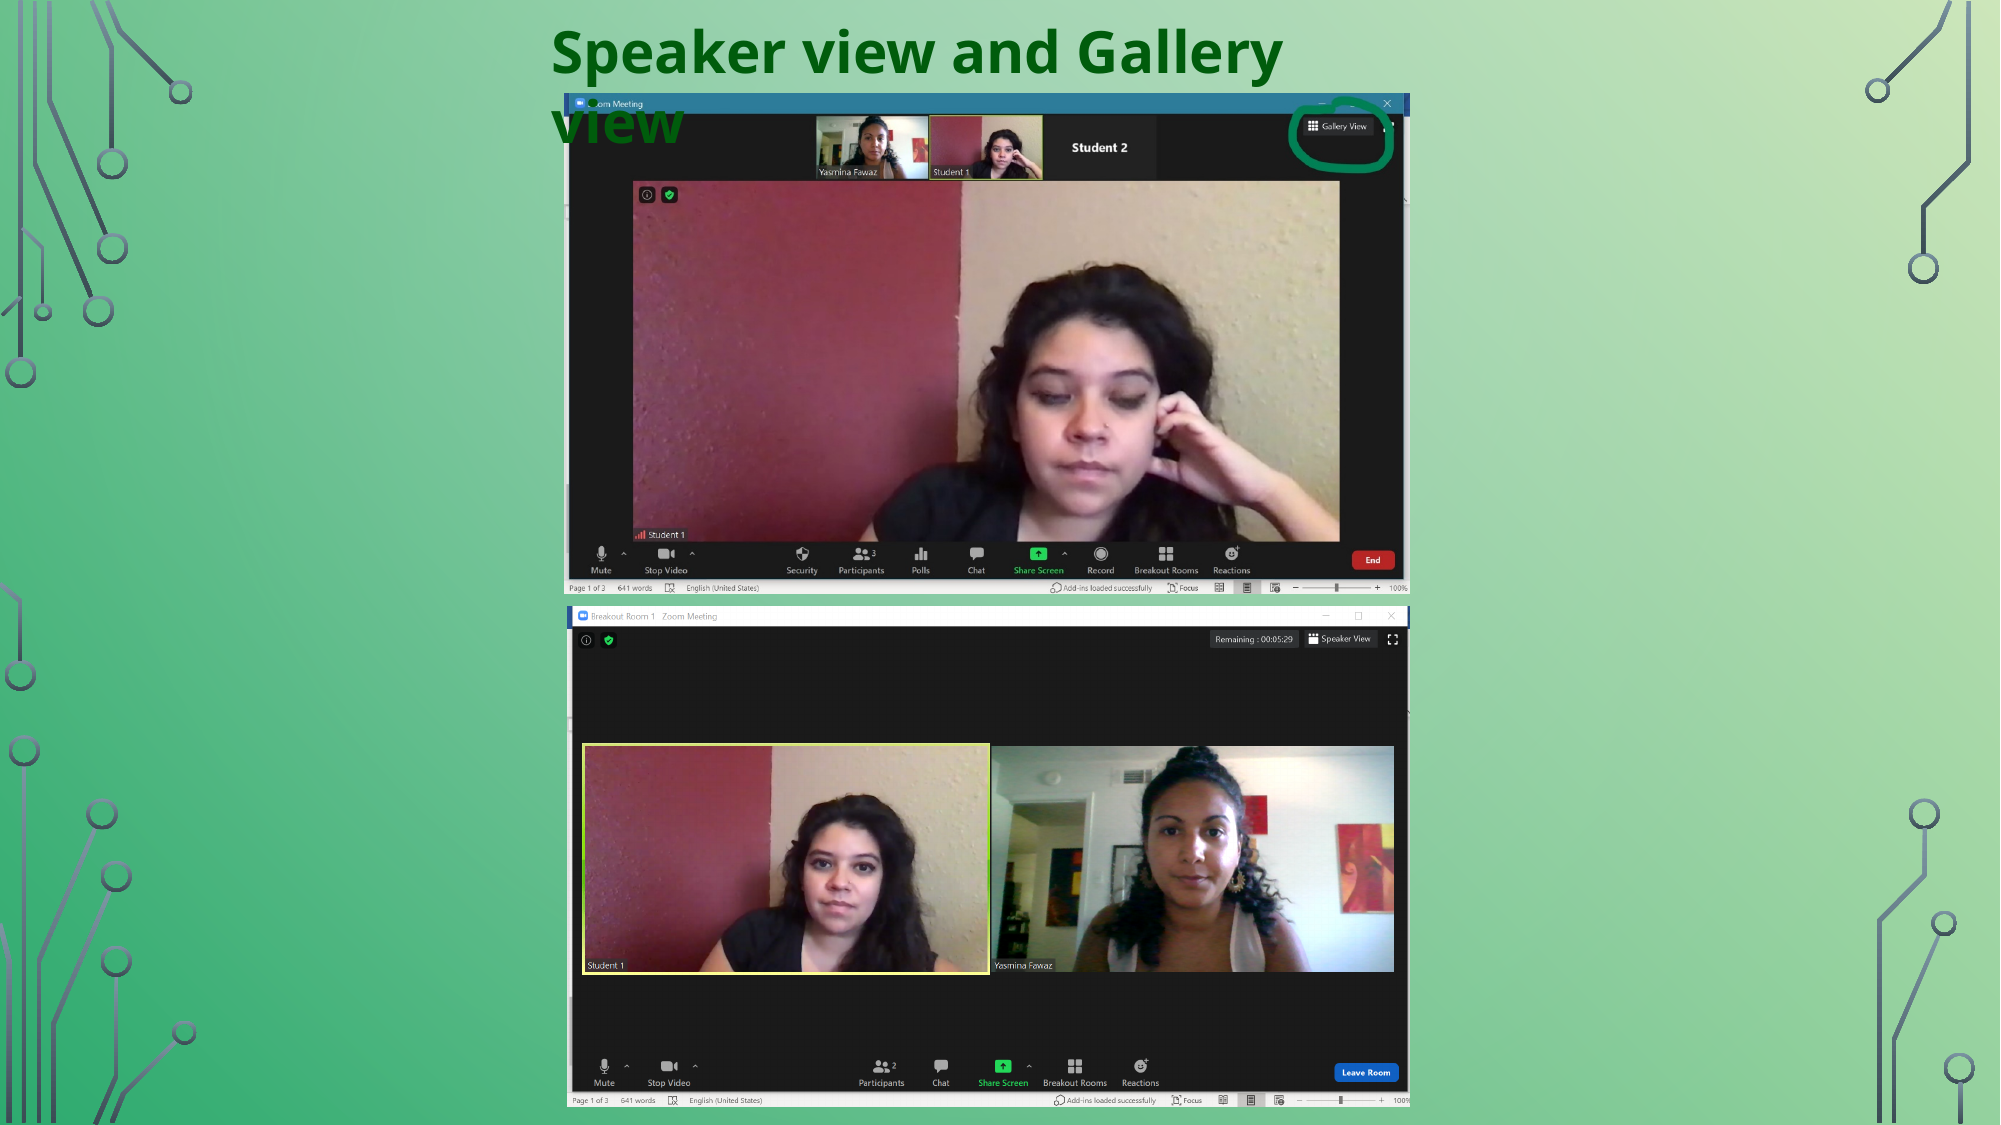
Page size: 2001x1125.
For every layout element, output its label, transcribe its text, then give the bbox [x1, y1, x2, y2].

picture [564, 93, 1411, 594]
text_box Speaker view and Gallery view [536, 7, 1438, 163]
picture [567, 605, 1411, 1107]
